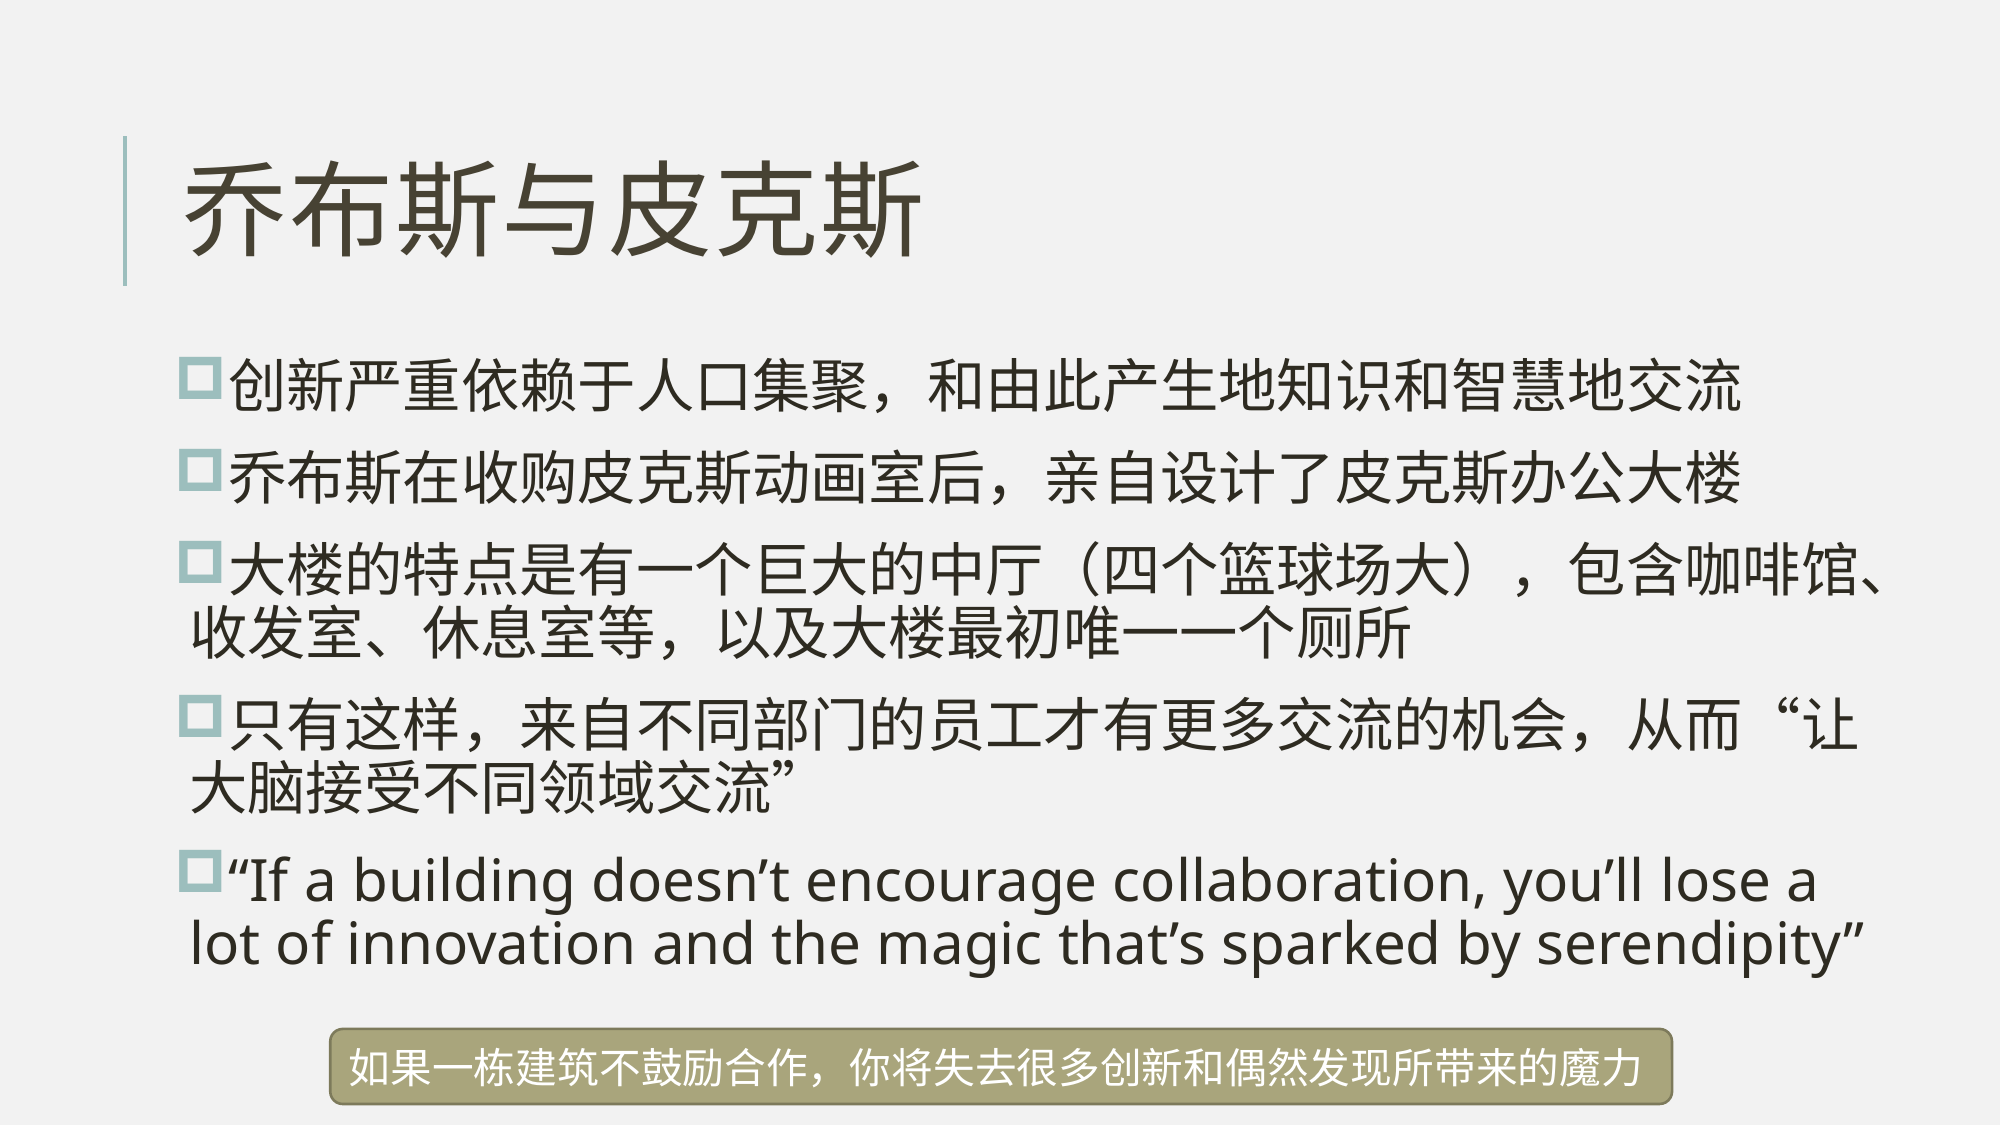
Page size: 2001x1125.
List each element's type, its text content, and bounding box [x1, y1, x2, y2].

title 乔布斯与皮克斯 [168, 96, 1763, 305]
list 创新严重依赖于人口集聚，和由此产生地知识和智慧地交流 乔布斯在收购皮克斯动画室后，亲自设计了皮克斯办公大楼 大楼的特点是有一个巨大的中厅（四个篮球场大），包含咖啡馆、收发室、休息室等，以及大楼最初唯一一个厕所 只有这样，来自不同部门的员工才有更多交流的机会，从而“让大脑接受不同领域交流” “If a building doesn’t encourage collaboration, you’ll lose a lot of innovation and the magic that’s sparked by serendipity” [166, 305, 1874, 1029]
text_box 如果一栋建筑不鼓励合作，你将失去很多创新和偶然发现所带来的魔力 [328, 1027, 1674, 1106]
